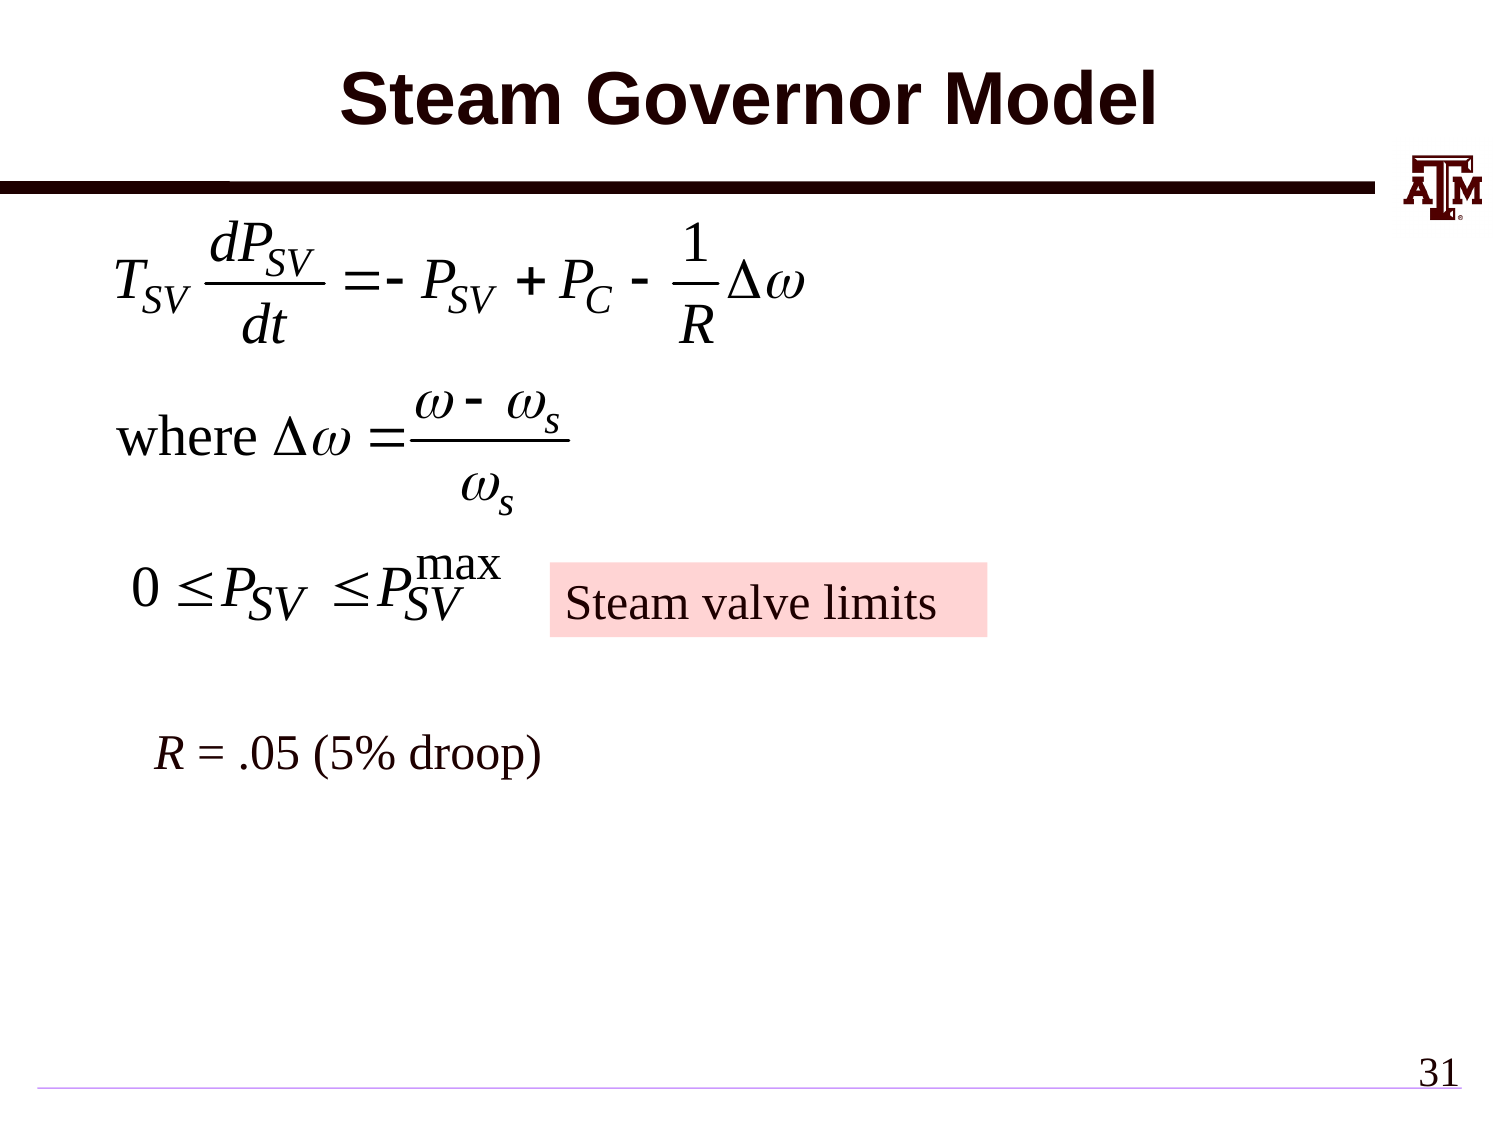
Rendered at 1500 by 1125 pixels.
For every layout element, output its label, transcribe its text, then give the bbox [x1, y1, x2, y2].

picture [128, 537, 507, 628]
picture [112, 212, 809, 522]
slide_number 30 [1387, 1037, 1475, 1113]
picture [1392, 137, 1493, 238]
text_box Steam valve limits [549, 562, 988, 638]
text_box R = .05 (5% droop) [139, 712, 558, 788]
title Steam Governor Model [37, 12, 1463, 188]
